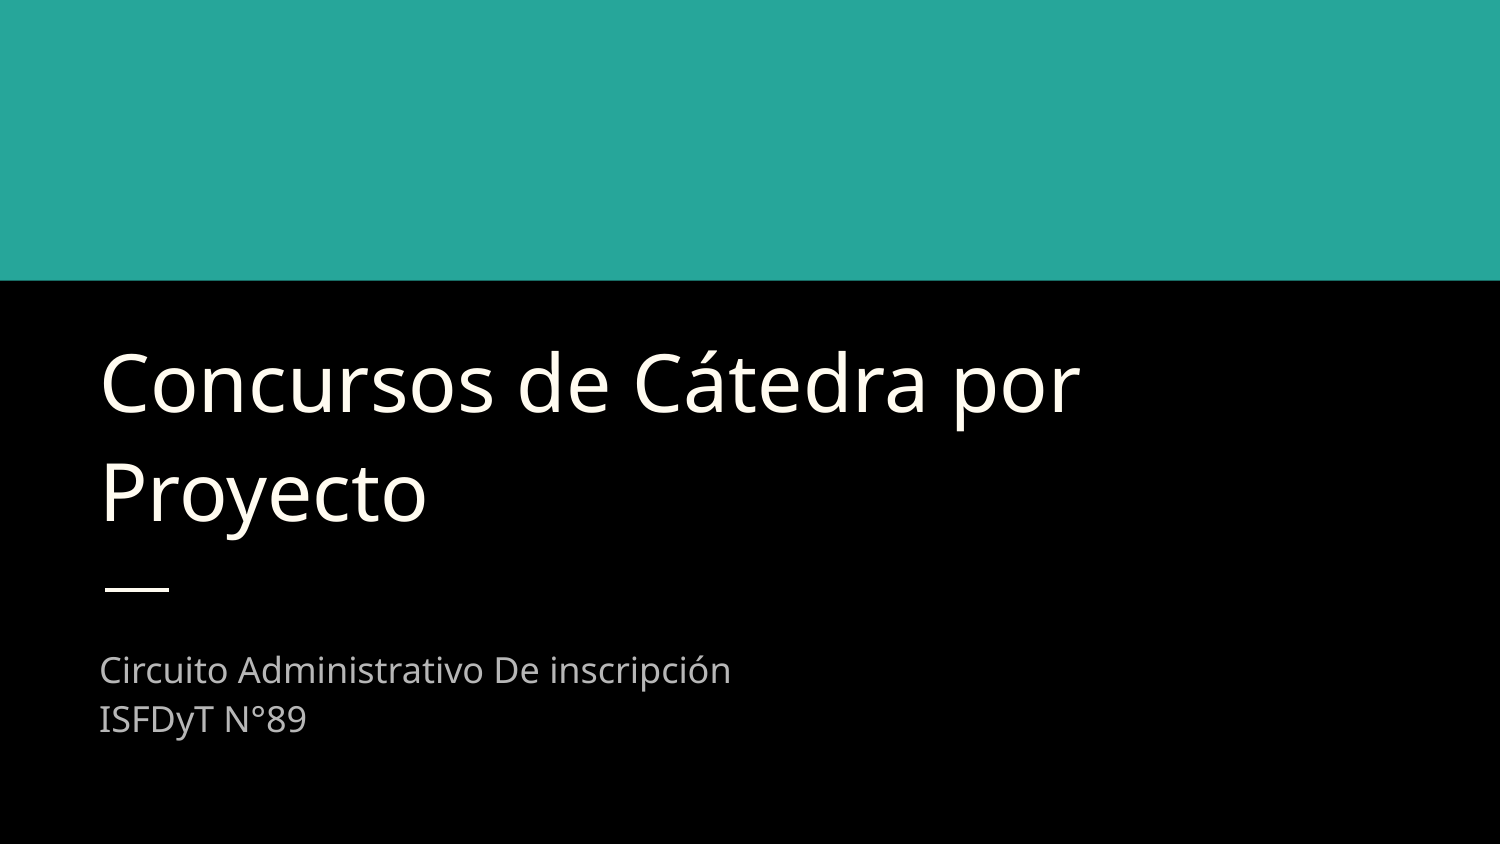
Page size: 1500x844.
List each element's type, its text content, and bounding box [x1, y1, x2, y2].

title Concursos de Cátedra por Proyecto [84, 310, 1416, 561]
subtitle Circuito Administrativo De inscripción ISFDyT N°89 [84, 630, 1416, 760]
